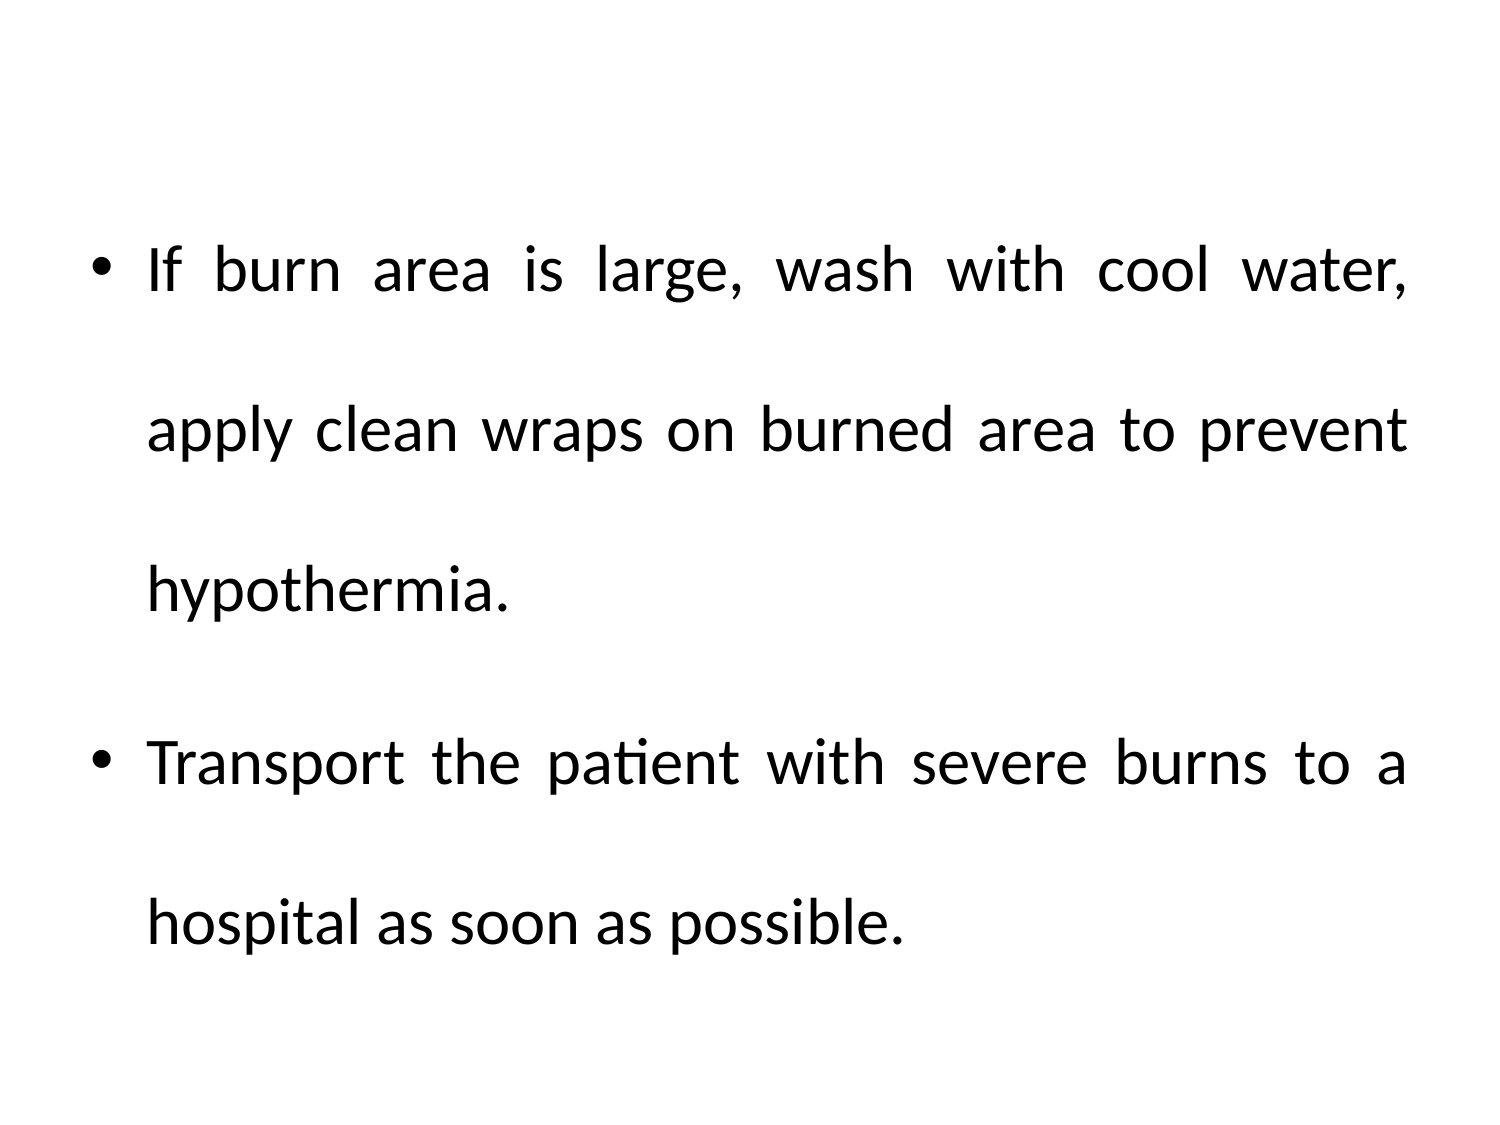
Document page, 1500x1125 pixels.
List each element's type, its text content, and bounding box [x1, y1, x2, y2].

list If burn area is large, wash with cool water, apply clean wraps on burned area to prevent hypothermia. Transport the patient with severe burns to a hospital as soon as possible. [75, 137, 1425, 1005]
